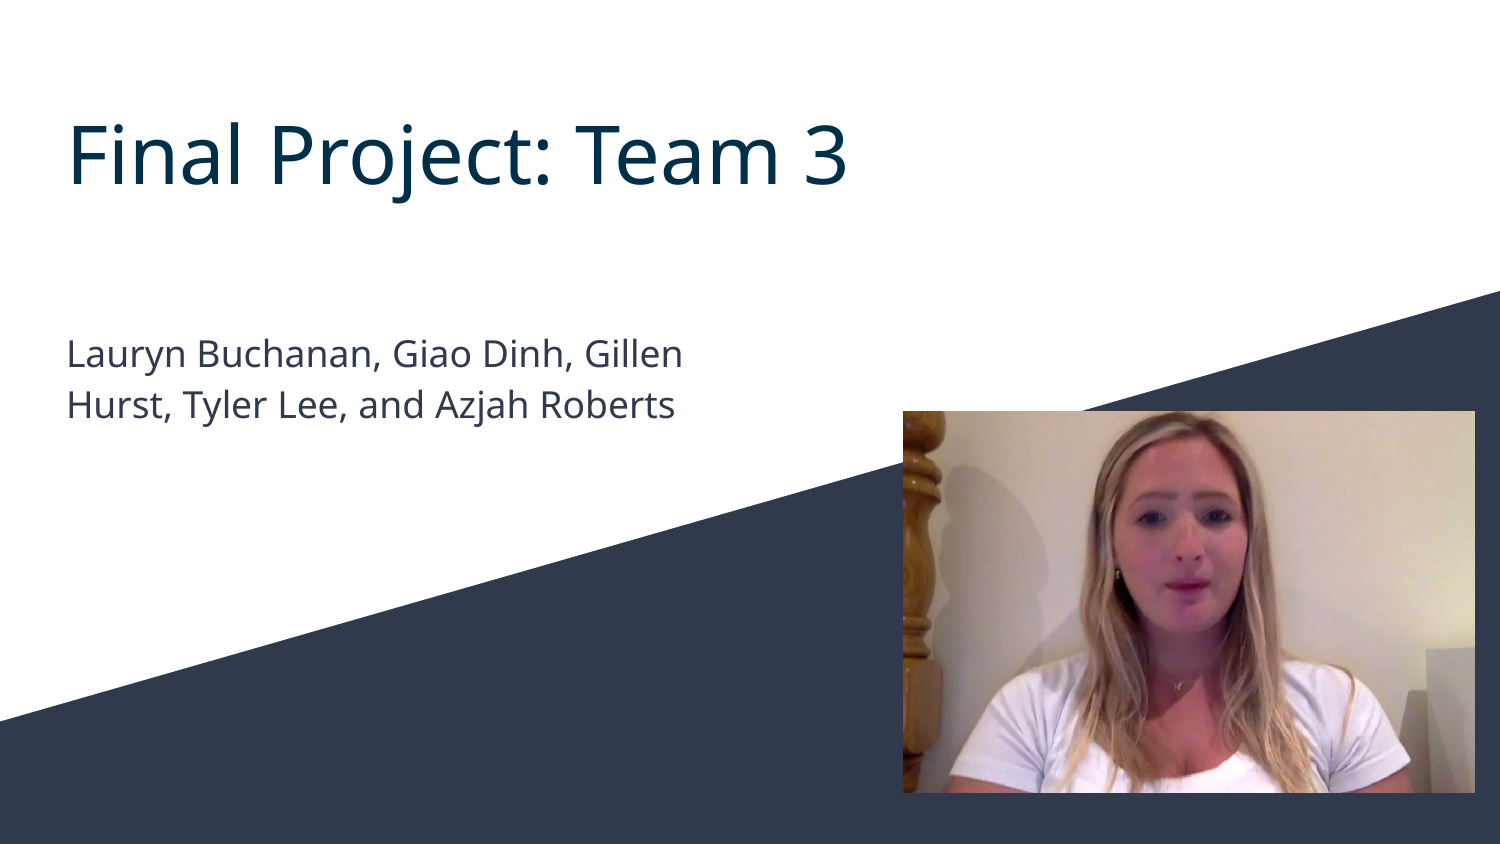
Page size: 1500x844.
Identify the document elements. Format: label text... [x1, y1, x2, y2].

title Final Project: Team 3 [51, 88, 1449, 299]
picture [903, 411, 1476, 793]
subtitle Lauryn Buchanan, Giao Dinh, Gillen Hurst, Tyler Lee, and Azjah Roberts [51, 308, 748, 430]
